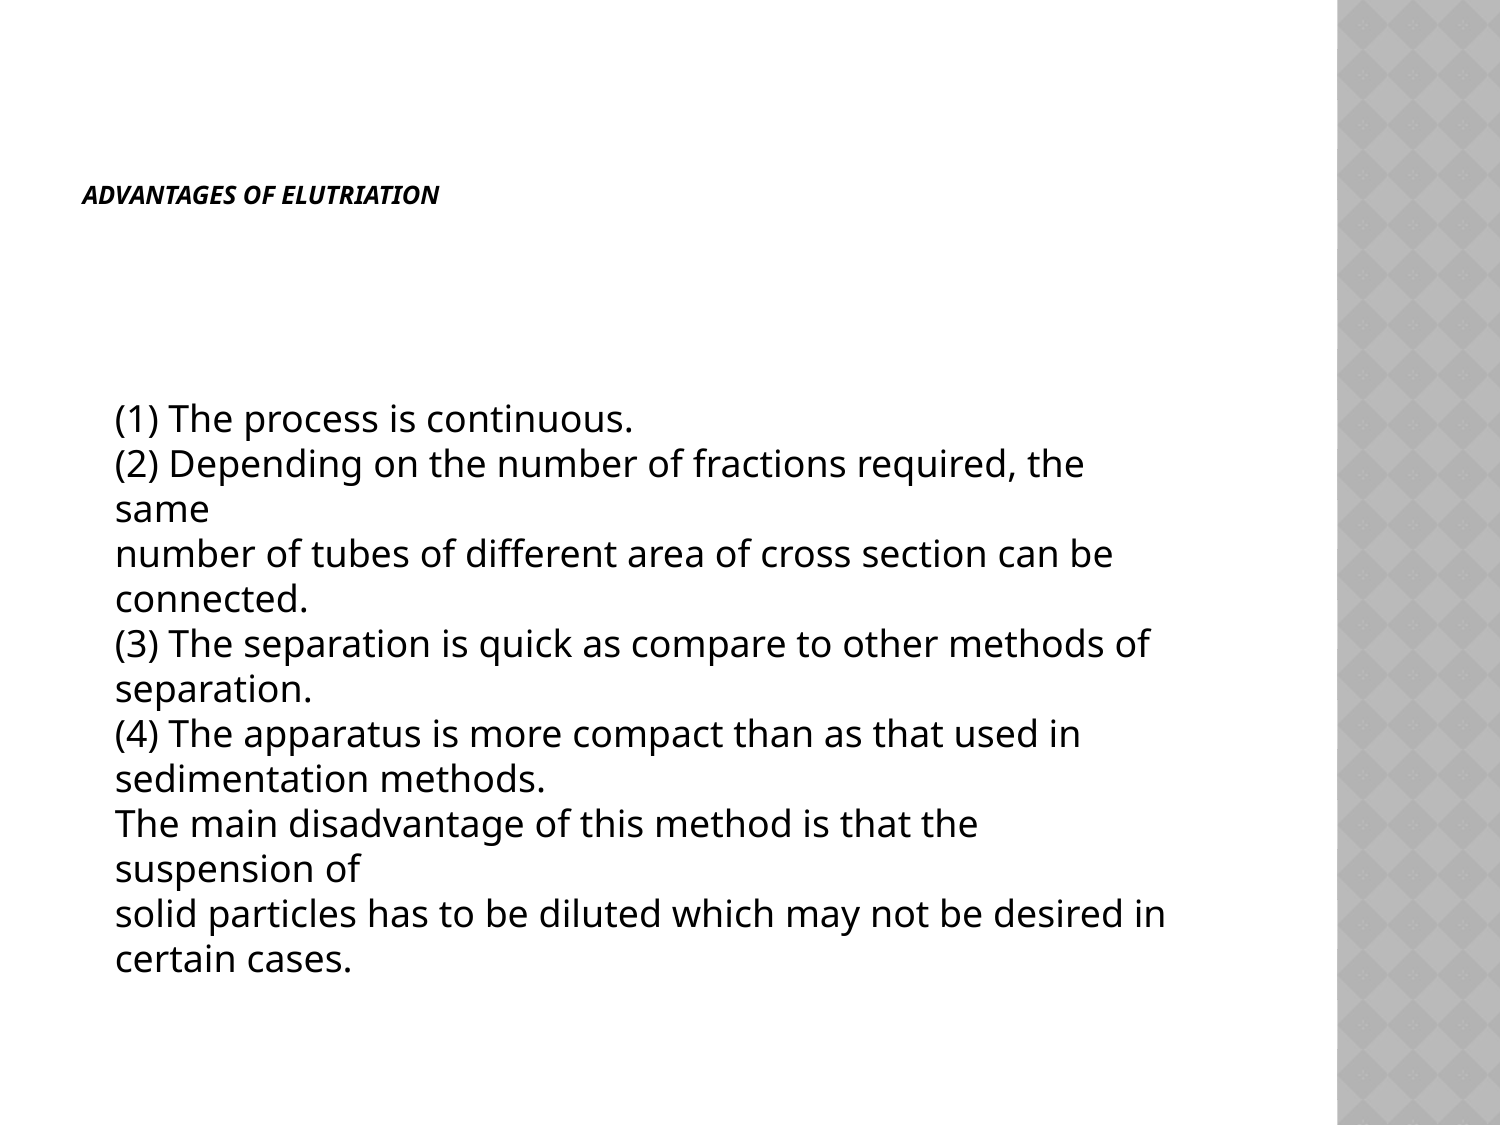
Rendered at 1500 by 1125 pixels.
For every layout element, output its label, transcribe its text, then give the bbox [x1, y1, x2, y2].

title Advantages of Elutriation [75, 52, 1263, 240]
text_box (1) The process is continuous. (2) Depending on the number of fractions required, the same number of tubes of different area of cross section can be connected. (3) The separation is quick as compare to other methods of separation. (4) The apparatus is more compact than as that used in sedimentation methods. The main disadvantage of this method is that the suspension of solid particles has to be diluted which may not be desired in certain cases. [99, 387, 1188, 1033]
